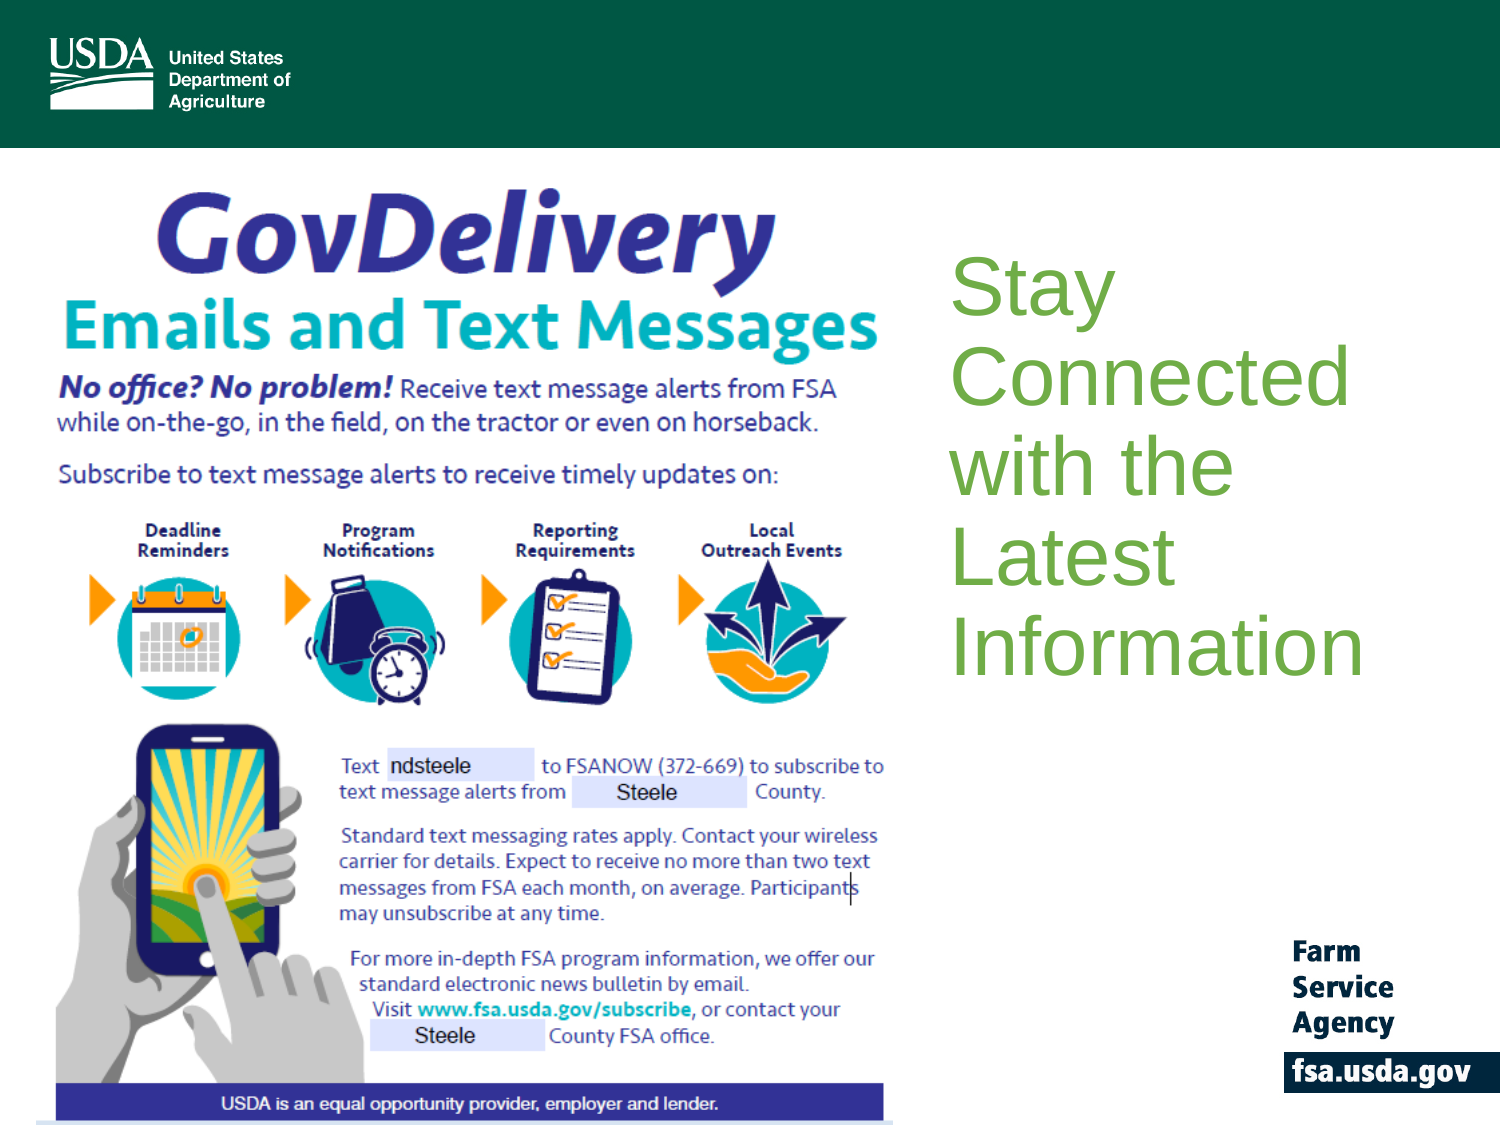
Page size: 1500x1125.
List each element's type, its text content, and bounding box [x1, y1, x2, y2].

title Stay Connected with the Latest Information [934, 183, 1464, 753]
picture [0, 0, 1500, 1125]
